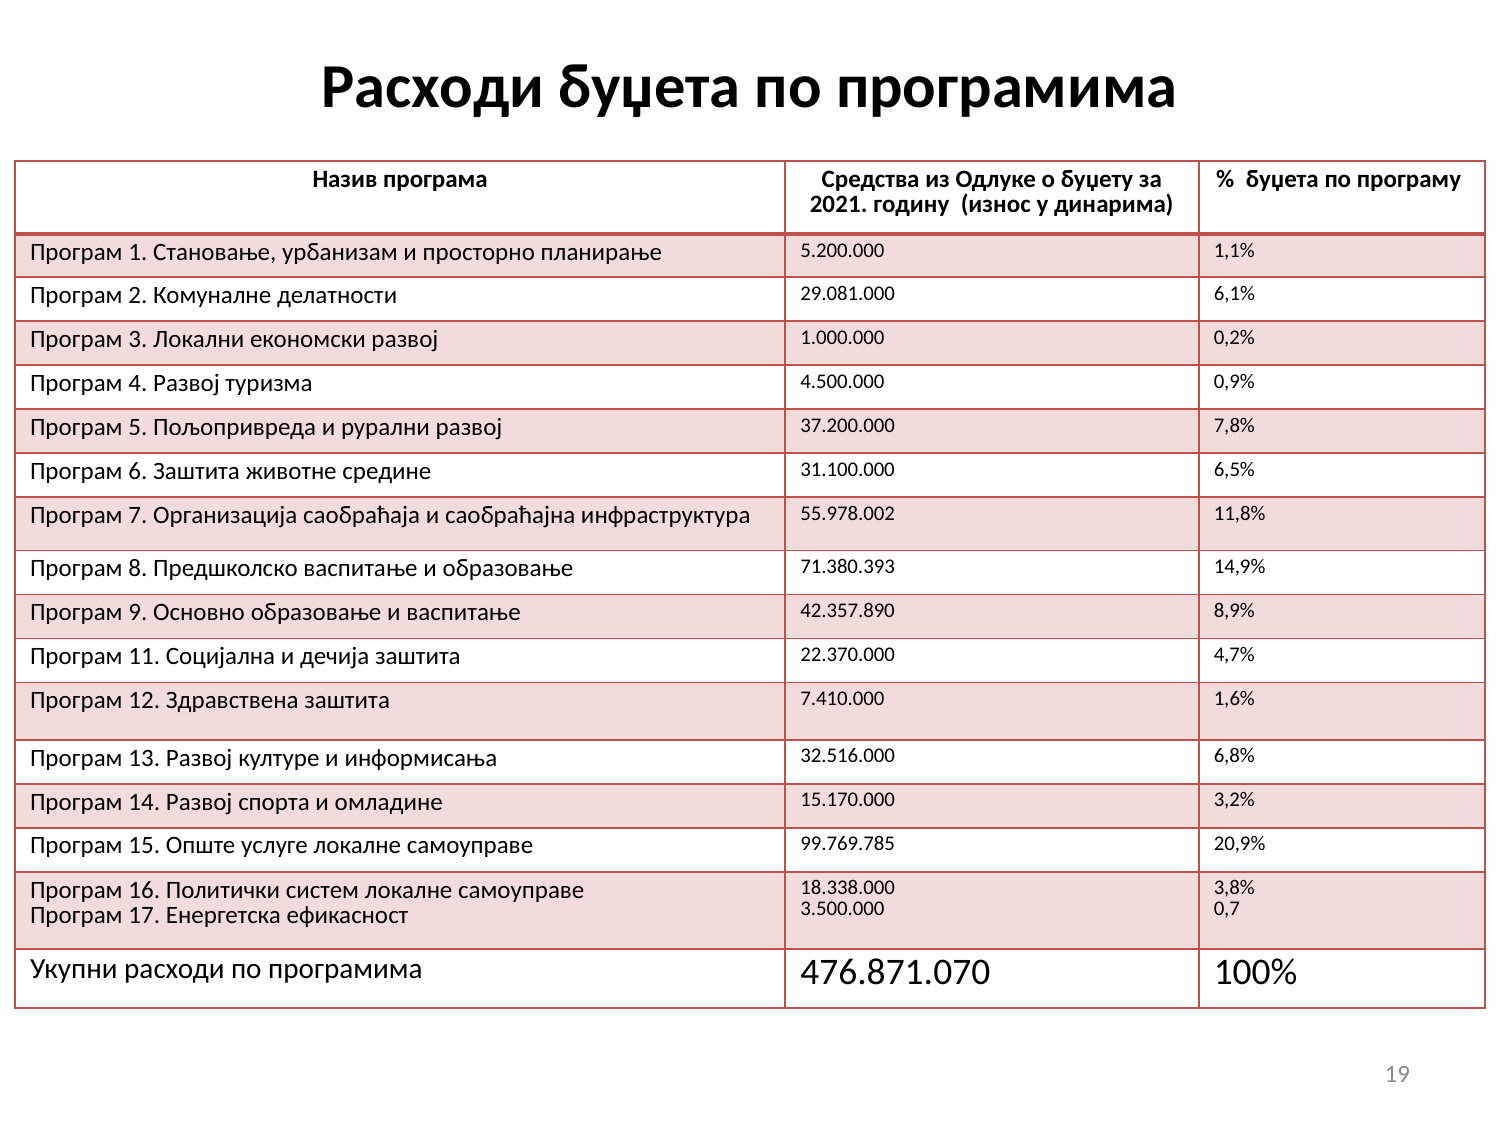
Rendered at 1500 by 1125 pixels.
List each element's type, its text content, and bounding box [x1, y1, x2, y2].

table_cell 29.081.000 [786, 278, 1198, 320]
table_cell 7.410.000 [786, 683, 1198, 739]
table_cell Програм 3. Локални економски развој [16, 322, 784, 364]
table_cell 1,1% [1200, 236, 1484, 276]
table_cell 476.871.070 [786, 950, 1198, 1007]
table_cell 4.500.000 [786, 366, 1198, 408]
table_cell Програм 12. Здравствена заштита [16, 683, 784, 739]
table_cell 14,9% [1200, 551, 1484, 594]
table_cell 37.200.000 [786, 410, 1198, 452]
table_cell 6,1% [1200, 278, 1484, 320]
table_cell 4,7% [1200, 639, 1484, 682]
table_cell 1.000.000 [786, 322, 1198, 364]
table_cell 11,8% [1200, 498, 1484, 550]
table_cell 1,6% [1200, 683, 1484, 739]
table_cell Програм 8. Предшколско васпитање и образовање [16, 551, 784, 594]
table_cell Програм 2. Комуналне делатности [16, 278, 784, 320]
table_header % буџета по програму [1200, 162, 1484, 232]
table_cell Програм 9. Основно образовање и васпитање [16, 595, 784, 638]
table_cell 3,8% 0,7 [1200, 873, 1484, 948]
table_header Средства из Одлуке о буџету за 2021. годину (износ у динарима) [786, 162, 1198, 232]
table_cell 6,5% [1200, 454, 1484, 496]
table_cell 32.516.000 [786, 741, 1198, 783]
table_cell 100% [1200, 950, 1484, 1007]
table_cell 71.380.393 [786, 551, 1198, 594]
table_cell Укупни расходи по програмима [16, 950, 784, 1007]
table_cell 55.978.002 [786, 498, 1198, 550]
table_cell 42.357.890 [786, 595, 1198, 638]
table_cell Програм 4. Развој туризма [16, 366, 784, 408]
table_cell 22.370.000 [786, 639, 1198, 682]
table_cell 3,2% [1200, 785, 1484, 827]
table_cell 5.200.000 [786, 236, 1198, 276]
table_cell 31.100.000 [786, 454, 1198, 496]
slide_number 19 [1074, 1042, 1425, 1103]
table_cell 6,8% [1200, 741, 1484, 783]
table_cell Програм 5. Пољопривреда и рурални развој [16, 410, 784, 452]
table_cell 0,9% [1200, 366, 1484, 408]
table_cell Програм 13. Развој културе и информисања [16, 741, 784, 783]
table_cell Програм 7. Организација саобраћаја и саобраћајна инфраструктура [16, 498, 784, 550]
table_cell Програм 16. Политички систем локалне самоуправе Програм 17. Енергетска ефикасност [16, 873, 784, 948]
table_cell Програм 6. Заштита животне средине [16, 454, 784, 496]
table_cell 15.170.000 [786, 785, 1198, 827]
table_cell 99.769.785 [786, 829, 1198, 871]
table_cell 0,2% [1200, 322, 1484, 364]
table_cell Програм 14. Развој спорта и омладине [16, 785, 784, 827]
table_cell 20,9% [1200, 829, 1484, 871]
table_header Назив програма [16, 162, 784, 232]
table_cell 8,9% [1200, 595, 1484, 638]
table_cell 7,8% [1200, 410, 1484, 452]
table_cell Програм 1. Становање, урбанизам и просторно планирање [16, 236, 784, 276]
table_cell Програм 15. Опште услуге локалне самоуправе [16, 829, 784, 871]
title Расходи буџета по програмима [111, 19, 1389, 147]
table_cell 18.338.000 3.500.000 [786, 873, 1198, 948]
table_cell Програм 11. Социјална и дечија заштита [16, 639, 784, 682]
